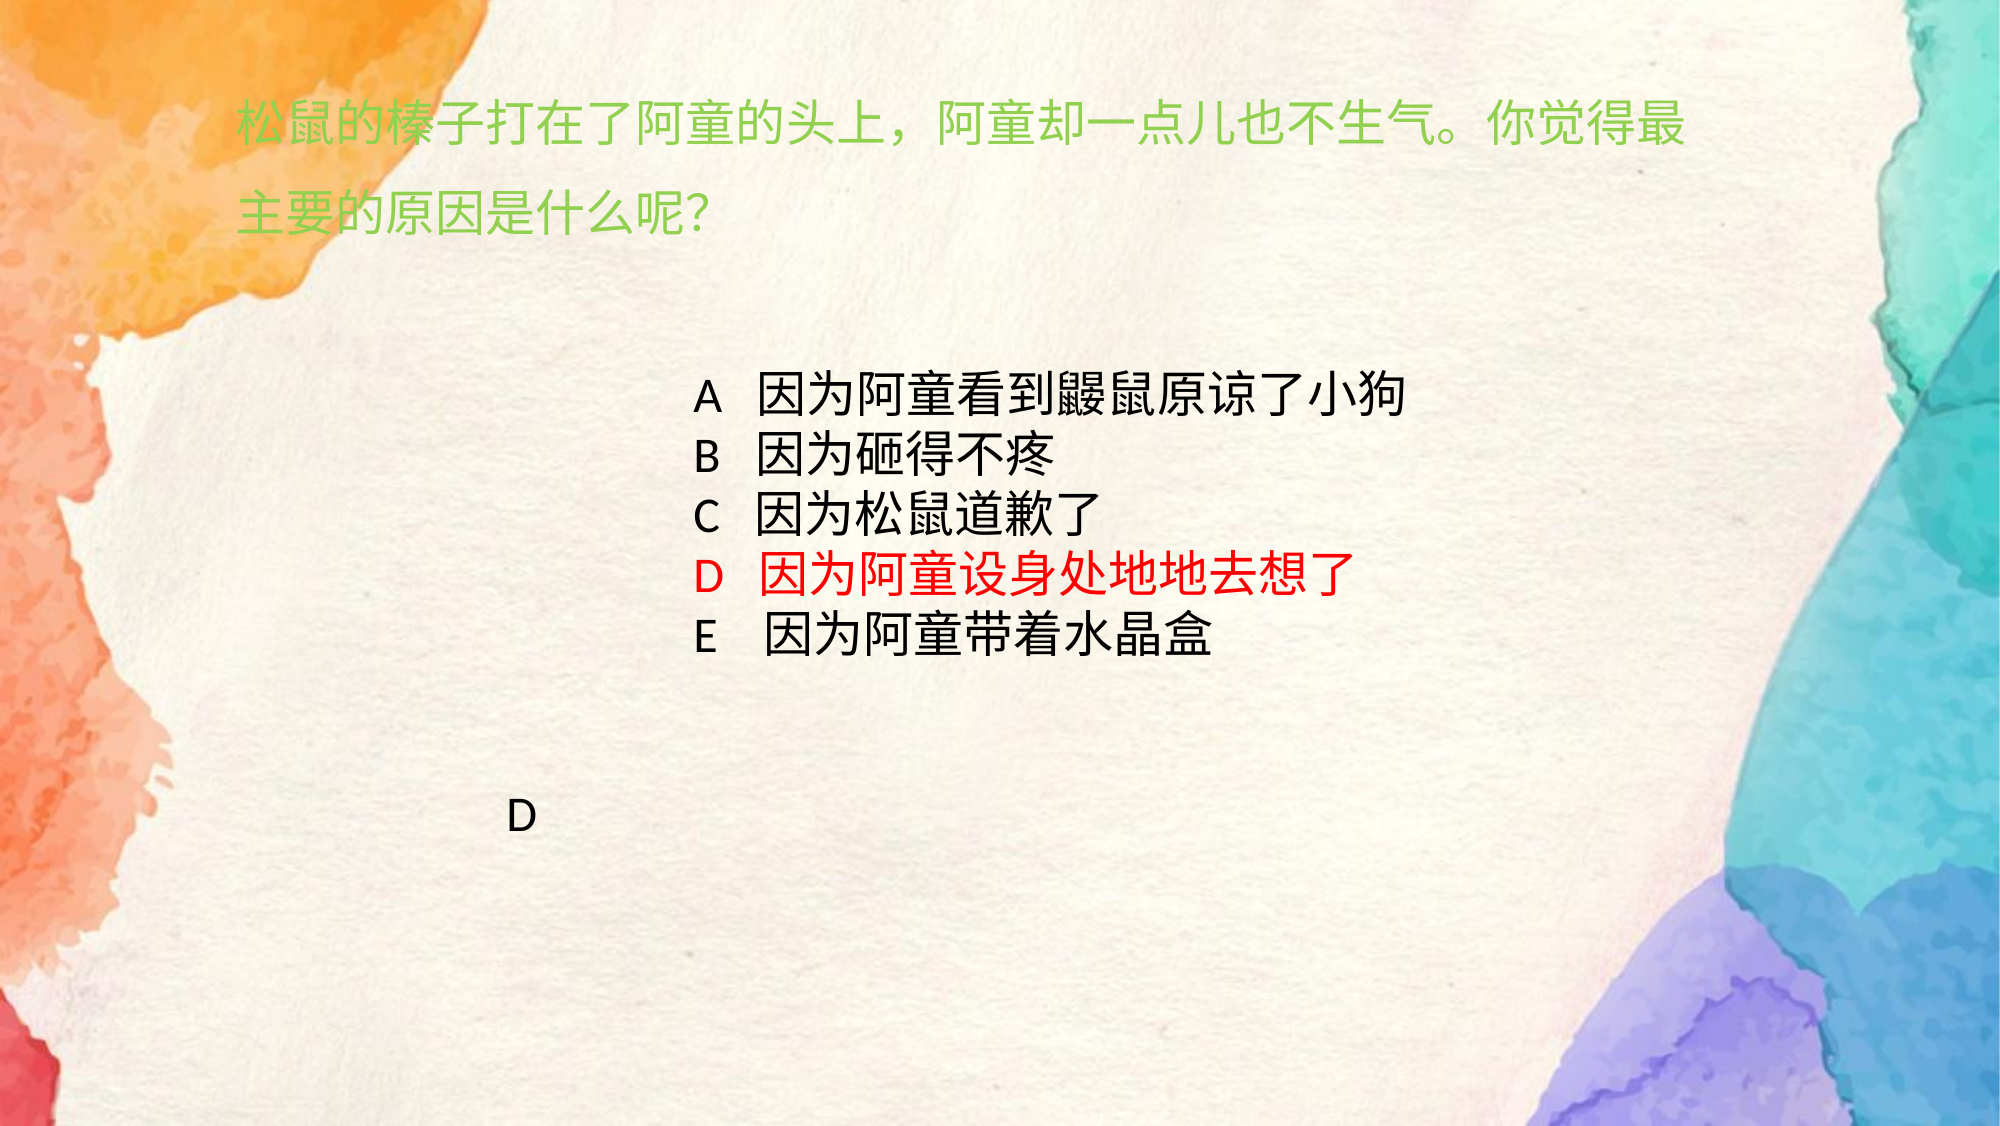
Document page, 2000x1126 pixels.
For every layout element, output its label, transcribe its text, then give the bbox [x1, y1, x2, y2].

picture [0, 0, 2000, 1126]
text_box D [491, 773, 964, 849]
text_box A 因为阿童看到鼹鼠原谅了小狗 B 因为砸得不疼 C 因为松鼠道歉了 D 因为阿童设身处地地去想了 E 因为阿童带着水晶盒 [678, 355, 1554, 731]
text_box 松鼠的榛子打在了阿童的头上，阿童却一点儿也不生气。你觉得最主要的原因是什么呢？ [221, 53, 1740, 249]
